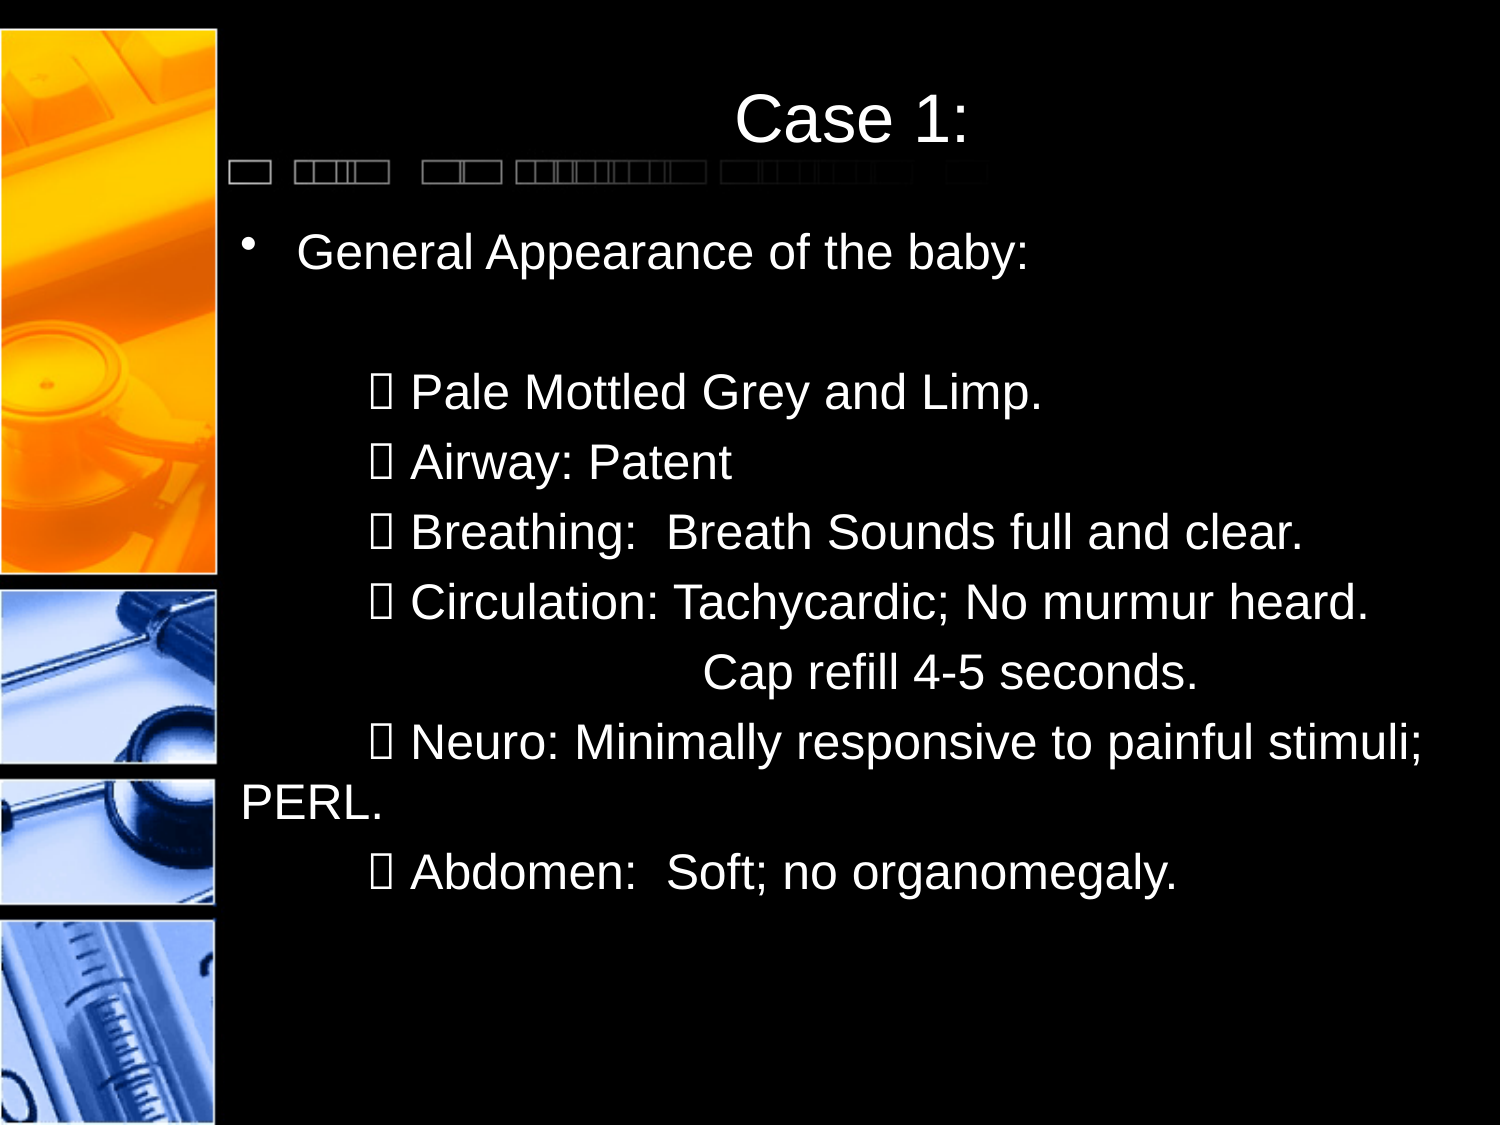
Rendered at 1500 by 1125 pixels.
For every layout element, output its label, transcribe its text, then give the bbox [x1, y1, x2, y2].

list General Appearance of the baby:  Pale Mottled Grey and Limp.  Airway: Patent  Breathing: Breath Sounds full and clear.  Circulation: Tachycardic; No murmur heard. Cap refill 4-5 seconds.  Neuro: Minimally responsive to painful stimuli; PERL.  Abdomen: Soft; no organomegaly. [225, 211, 1463, 1025]
picture [0, 0, 1500, 1125]
title Case 1: [225, 32, 1463, 198]
